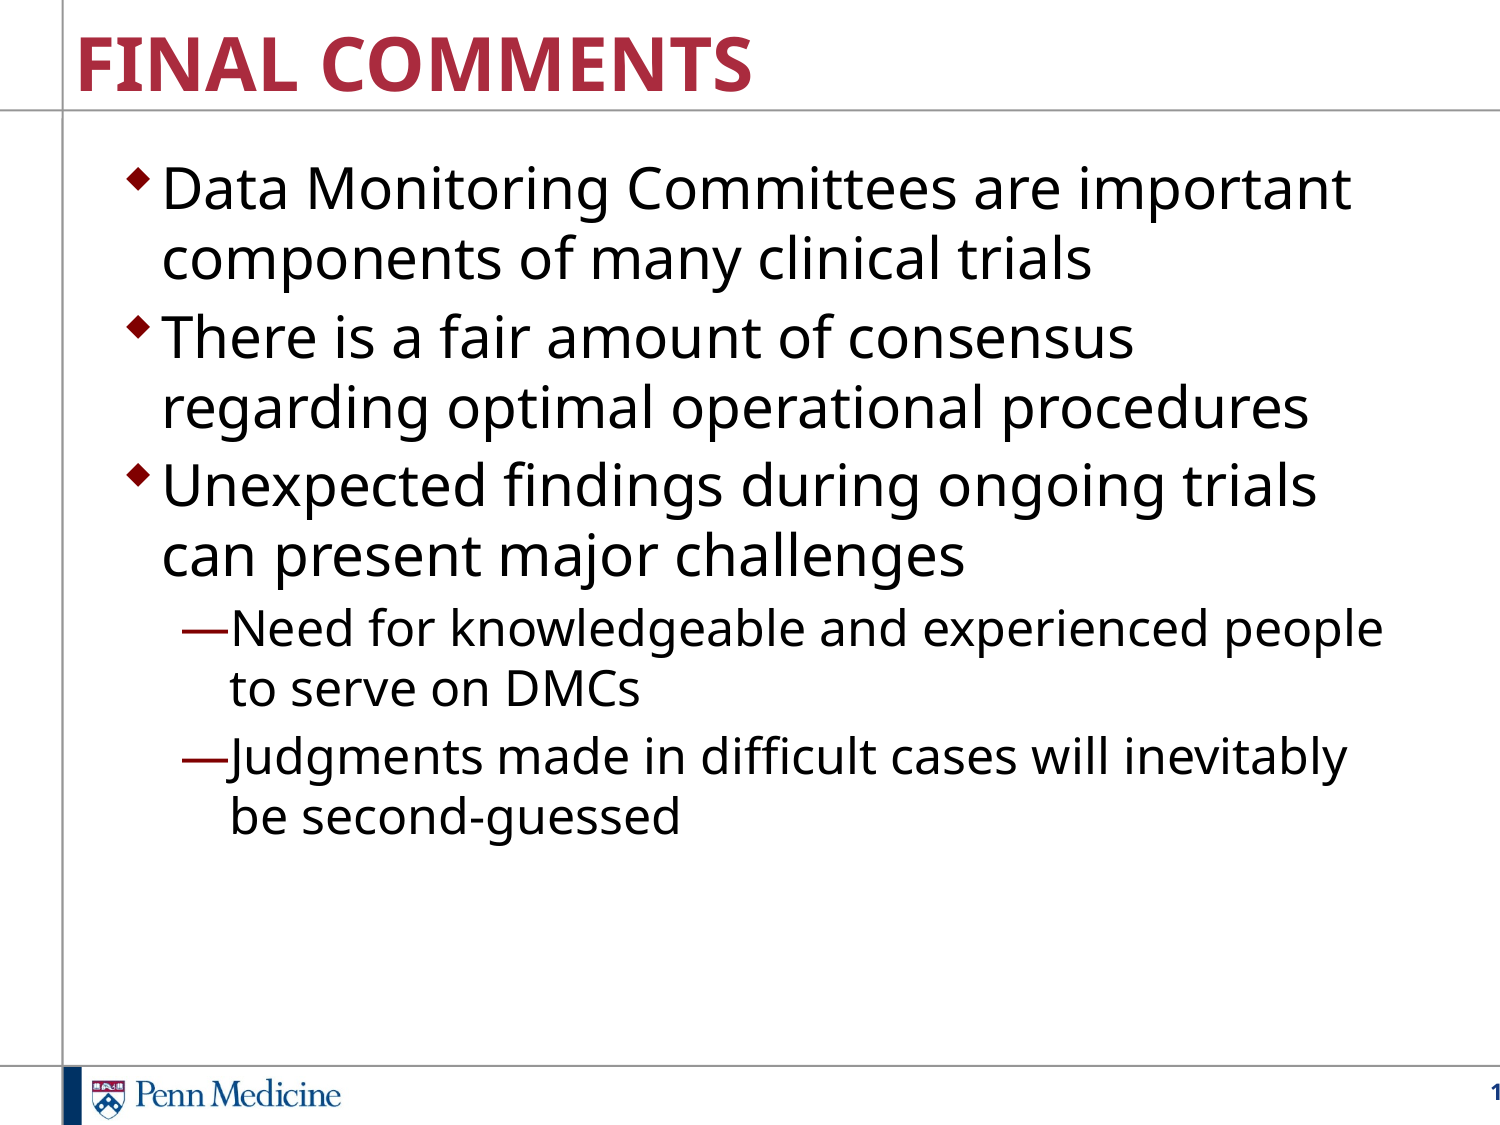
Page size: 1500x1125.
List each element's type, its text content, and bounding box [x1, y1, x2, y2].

picture [86, 1076, 349, 1121]
title FINAL COMMENTS [74, 14, 1473, 107]
list Data Monitoring Committees are important components of many clinical trials There is a fair amount of consensus regarding optimal operational procedures Unexpected findings during ongoing trials can present major challenges Need for knowledgeable and experienced people to serve on DMCs Judgments made in difficult cases will inevitably be second-guessed [121, 135, 1406, 869]
